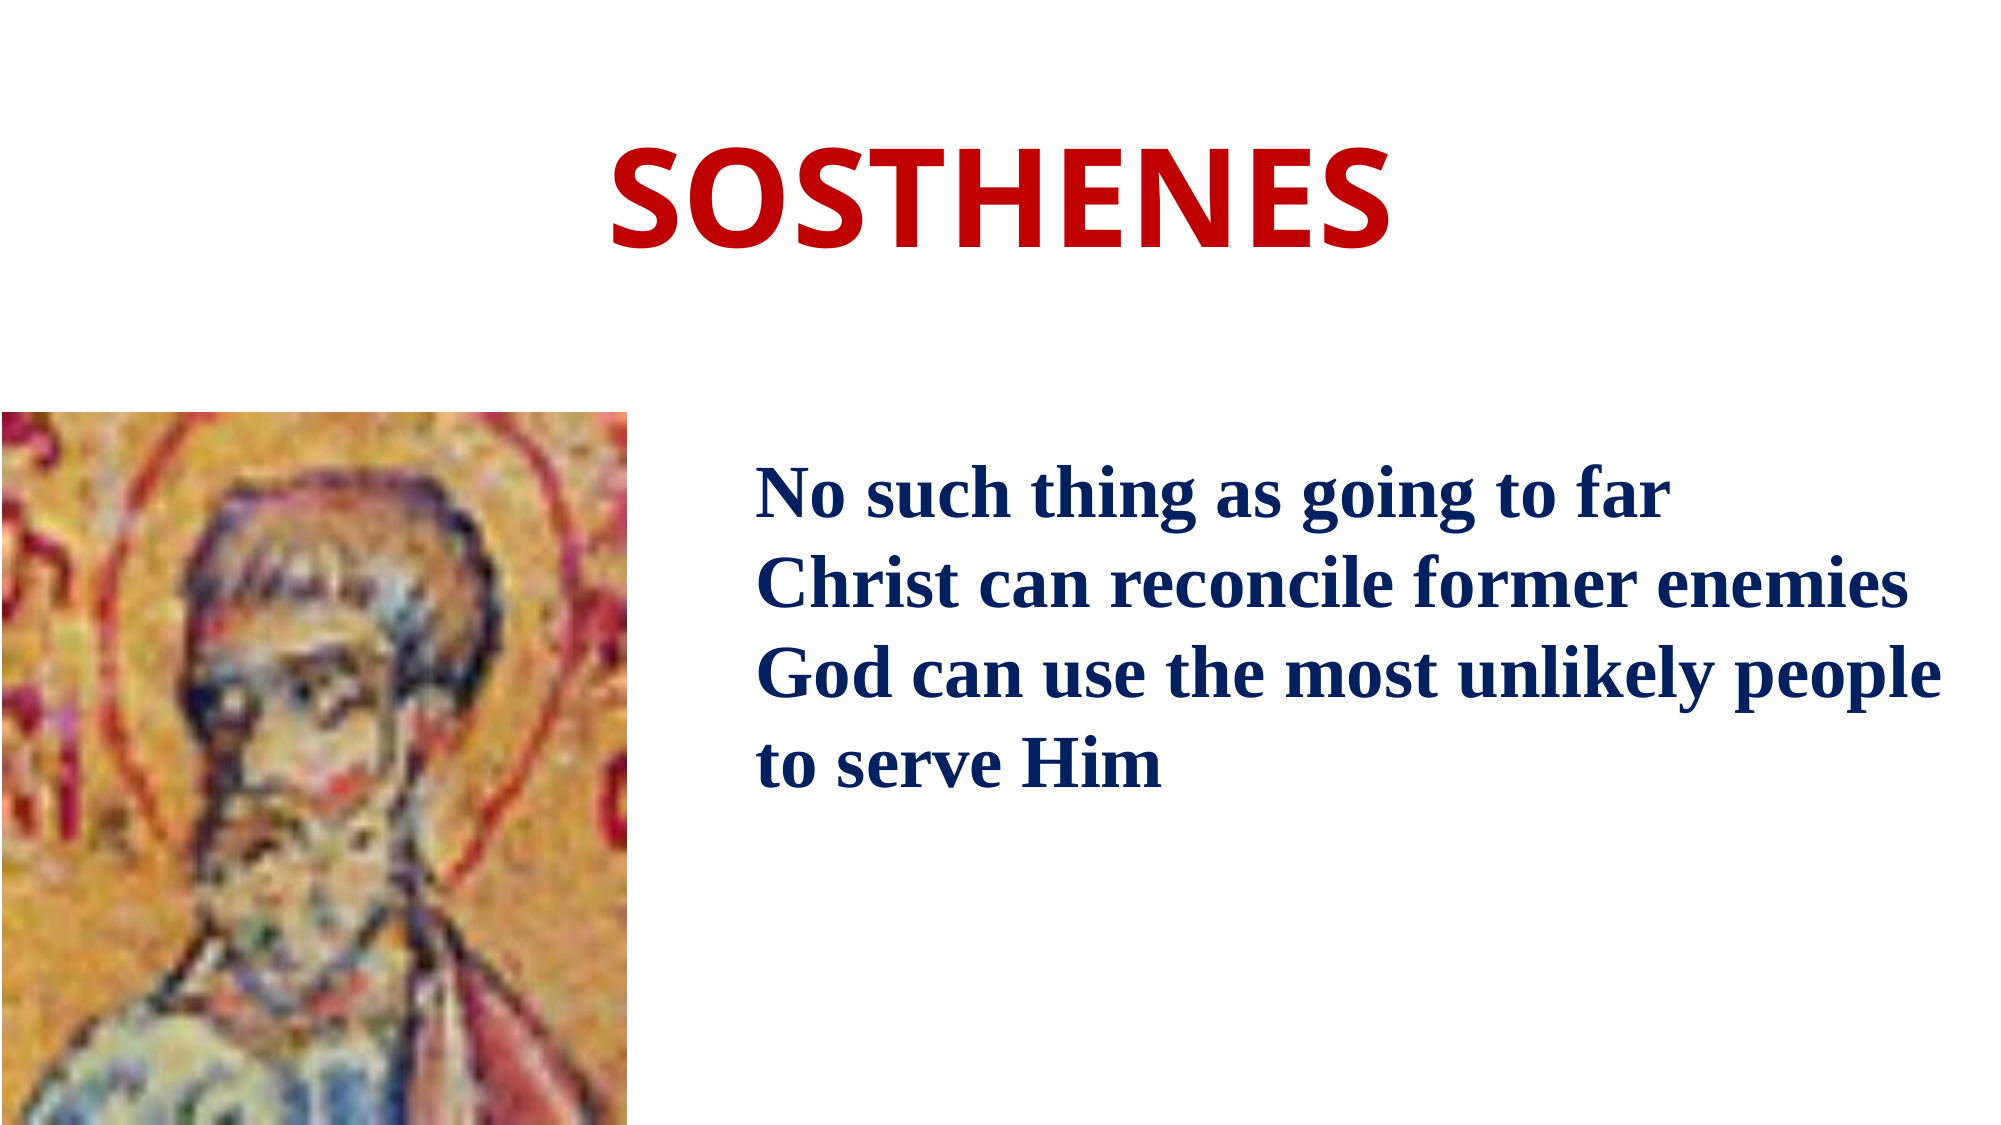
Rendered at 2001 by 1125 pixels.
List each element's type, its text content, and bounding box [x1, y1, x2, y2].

text_box SOSTHENES [192, 103, 1810, 283]
picture [2, 412, 628, 1125]
text_box No such thing as going to far Christ can reconcile former enemies God can use the most unlikely people to serve Him [740, 434, 1960, 855]
